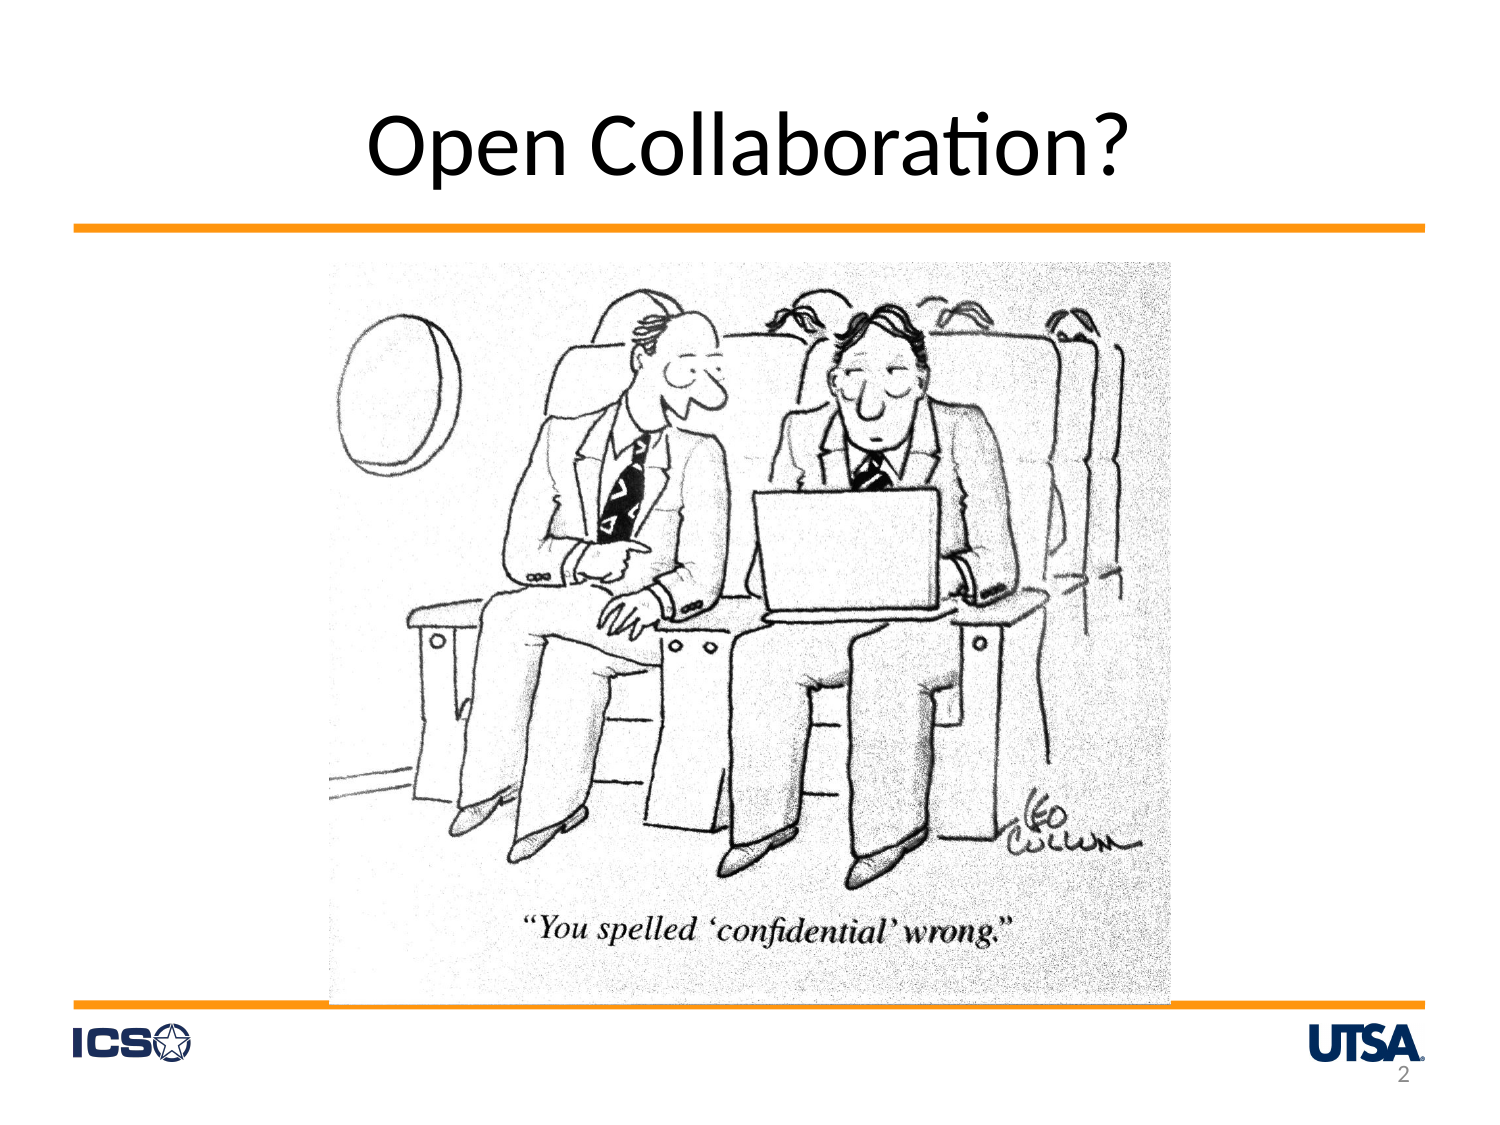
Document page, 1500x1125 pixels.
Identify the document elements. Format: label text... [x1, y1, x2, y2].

slide_number 2 [1074, 1042, 1425, 1103]
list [74, 262, 1426, 1006]
picture [73, 1023, 191, 1062]
picture [1309, 1023, 1425, 1042]
title Open Collaboration? [75, 45, 1425, 233]
